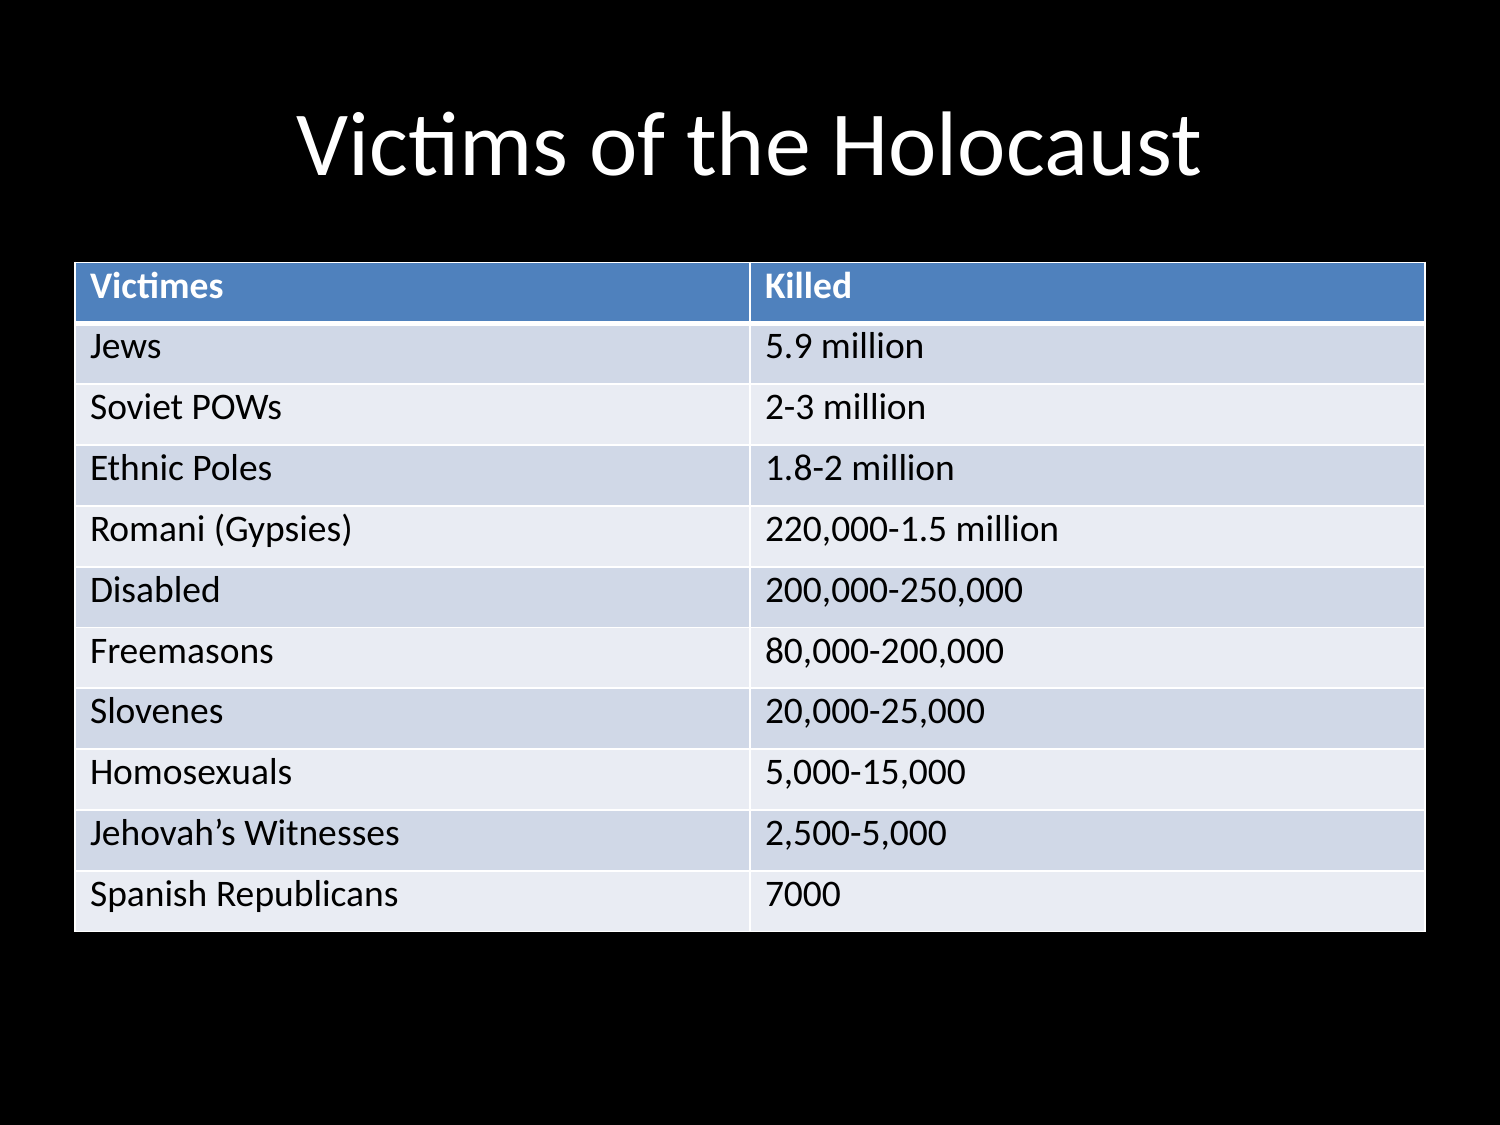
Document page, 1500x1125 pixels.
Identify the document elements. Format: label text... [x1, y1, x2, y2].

table_header Killed [751, 263, 1424, 321]
table_cell Ethnic Poles [76, 446, 749, 505]
table_cell 80,000-200,000 [751, 628, 1424, 687]
table_cell Jews [76, 326, 749, 383]
table_cell 220,000-1.5 million [751, 507, 1424, 566]
table_cell Disabled [76, 568, 749, 627]
table_cell 1.8-2 million [751, 446, 1424, 505]
table_cell Freemasons [76, 628, 749, 687]
title Victims of the Holocaust [75, 45, 1425, 233]
table_cell 5.9 million [751, 326, 1424, 383]
table_cell Homosexuals [76, 750, 749, 809]
table_cell Soviet POWs [76, 385, 749, 444]
table_cell Jehovah’s Witnesses [76, 811, 749, 870]
table_header Victimes [76, 263, 749, 321]
table_cell Spanish Republicans [76, 872, 749, 931]
table_cell 5,000-15,000 [751, 750, 1424, 809]
table_cell Romani (Gypsies) [76, 507, 749, 566]
table_cell 2-3 million [751, 385, 1424, 444]
table_cell 2,500-5,000 [751, 811, 1424, 870]
table_cell 20,000-25,000 [751, 689, 1424, 748]
table_cell 7000 [751, 872, 1424, 931]
table_cell Slovenes [76, 689, 749, 748]
table_cell 200,000-250,000 [751, 568, 1424, 627]
